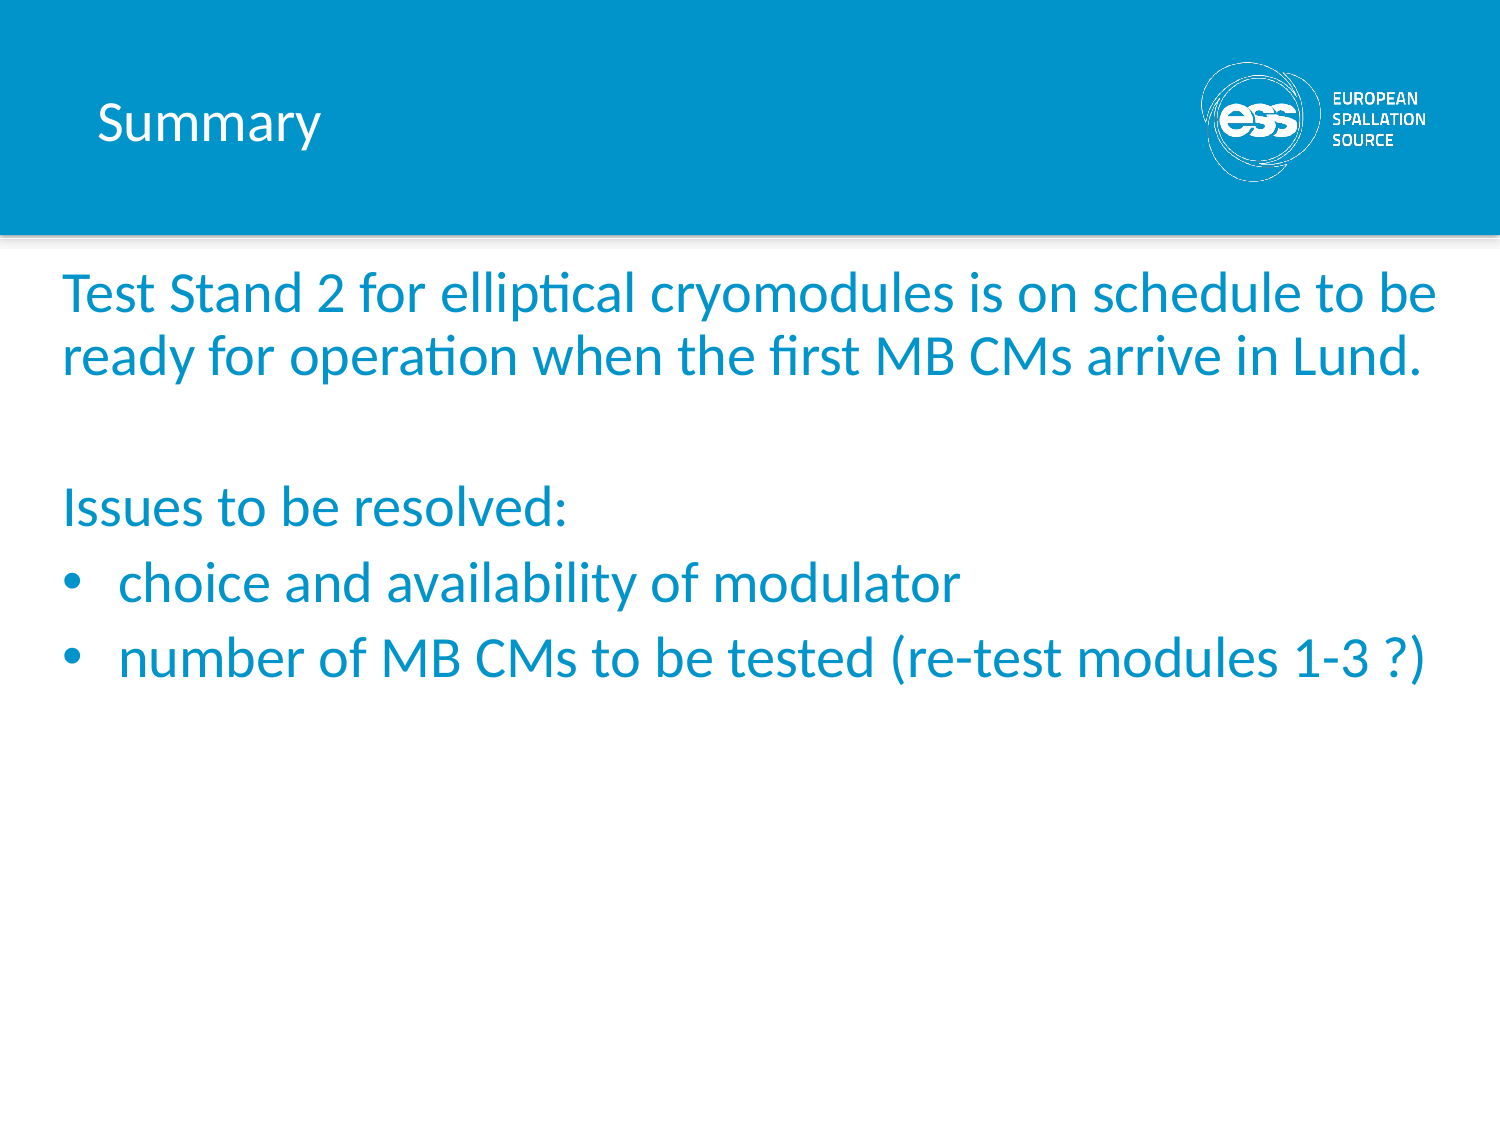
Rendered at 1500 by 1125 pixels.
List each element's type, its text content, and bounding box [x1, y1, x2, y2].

picture [1354, 135, 1362, 146]
picture [1408, 93, 1412, 104]
picture [1368, 94, 1374, 104]
picture [1377, 93, 1385, 104]
picture [1355, 93, 1361, 104]
picture [1220, 104, 1299, 136]
subtitle Test Stand 2 for elliptical cryomodules is on schedule to be ready for operation when the first MB CMs arrive in Lund. Issues to be resolved: choice and availability of modulator number of MB CMs to be tested (re-test modules 1-3 ?) [53, 262, 1456, 1074]
title Summary [97, 0, 1043, 237]
picture [1366, 134, 1374, 145]
picture [1388, 93, 1394, 104]
picture [1345, 93, 1351, 104]
picture [1334, 93, 1340, 104]
picture [1386, 134, 1392, 146]
picture [1381, 119, 1389, 124]
